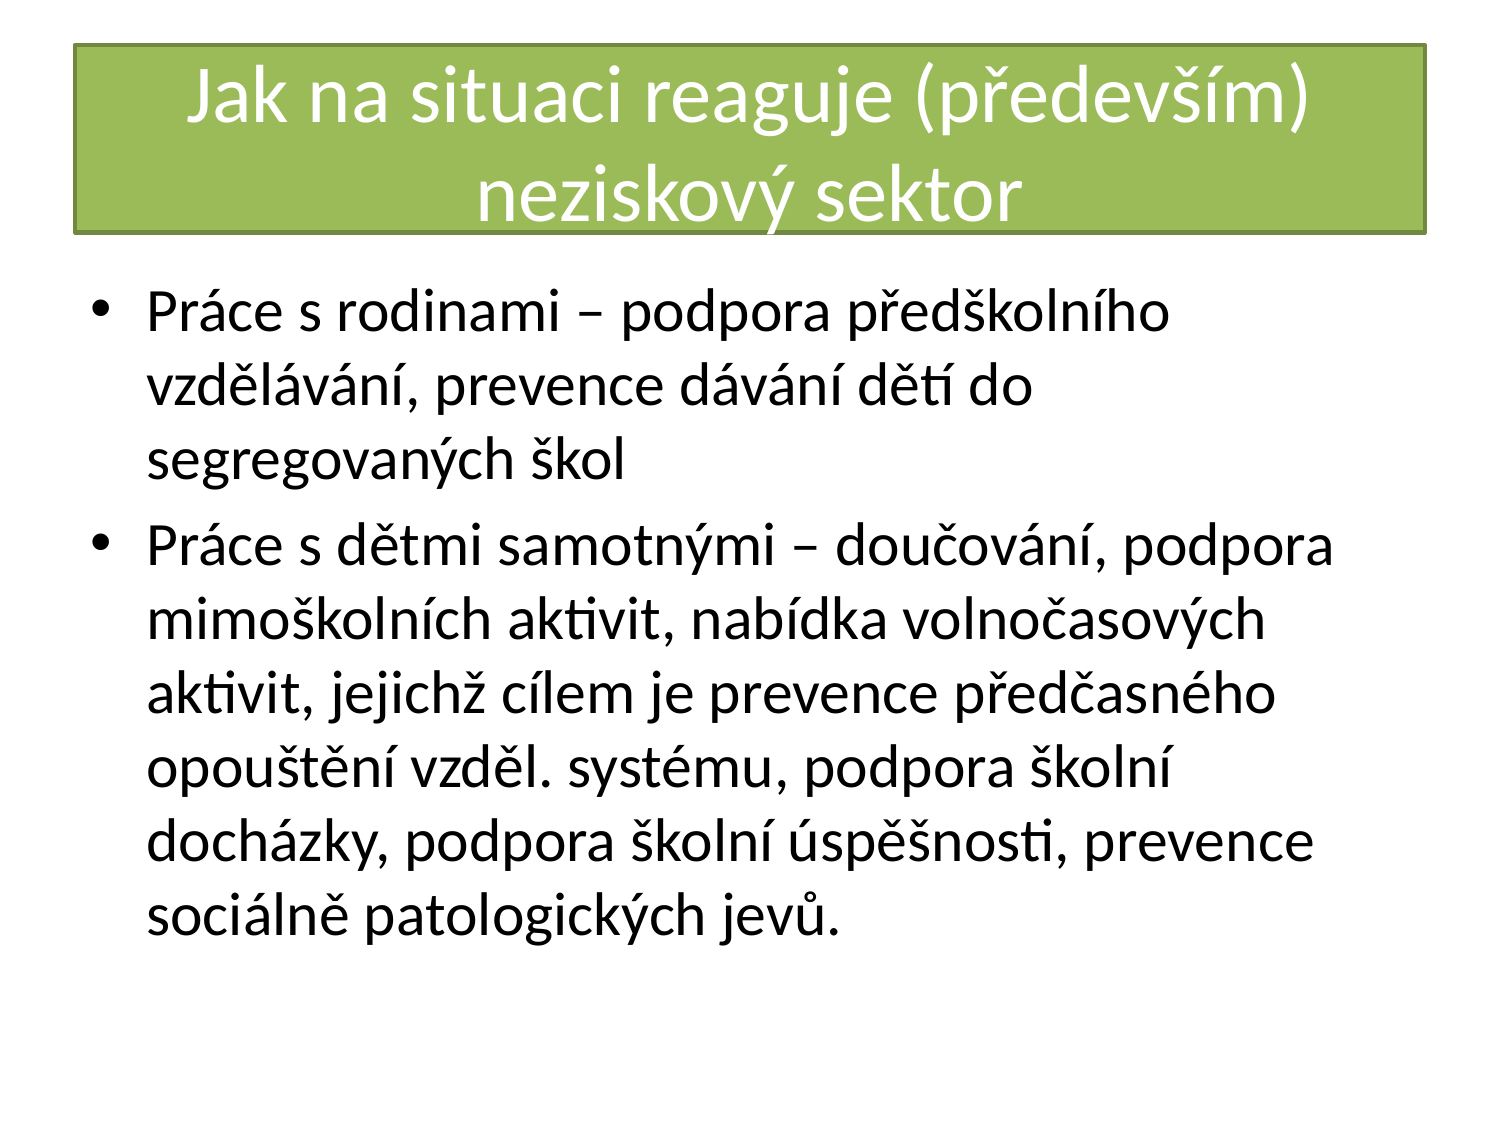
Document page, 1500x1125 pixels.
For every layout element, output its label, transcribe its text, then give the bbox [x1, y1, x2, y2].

title Jak na situaci reaguje (především) neziskový sektor [75, 45, 1425, 233]
list Práce s rodinami – podpora předškolního vzdělávání, prevence dávání dětí do segregovaných škol Práce s dětmi samotnými – doučování, podpora mimoškolních aktivit, nabídka volnočasových aktivit, jejichž cílem je prevence předčasného opouštění vzděl. systému, podpora školní docházky, podpora školní úspěšnosti, prevence sociálně patologických jevů. [75, 262, 1425, 1005]
